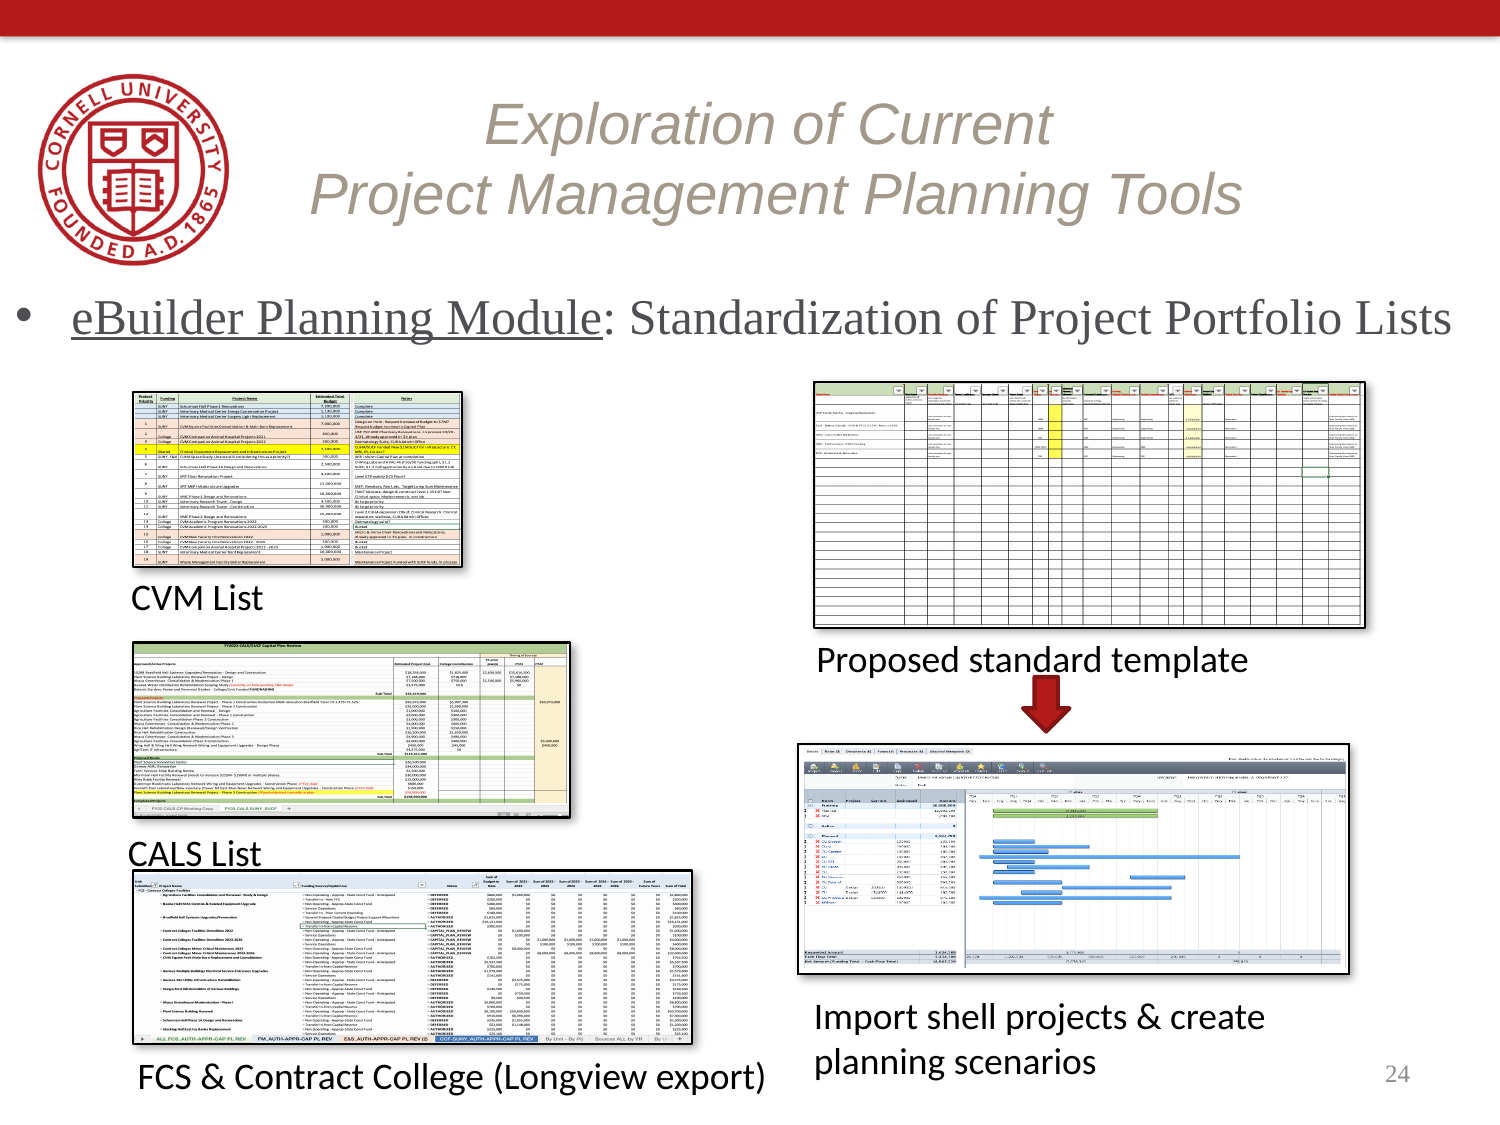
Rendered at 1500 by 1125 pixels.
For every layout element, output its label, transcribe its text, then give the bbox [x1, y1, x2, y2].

text_box Exploration of Current Project Management Planning Tools [0, 35, 1500, 277]
text_box eBuilder Planning Module: Standardization of Project Portfolio Lists [0, 277, 1500, 1125]
slide_number 24 [1074, 1042, 1425, 1103]
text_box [113, 382, 1364, 1090]
